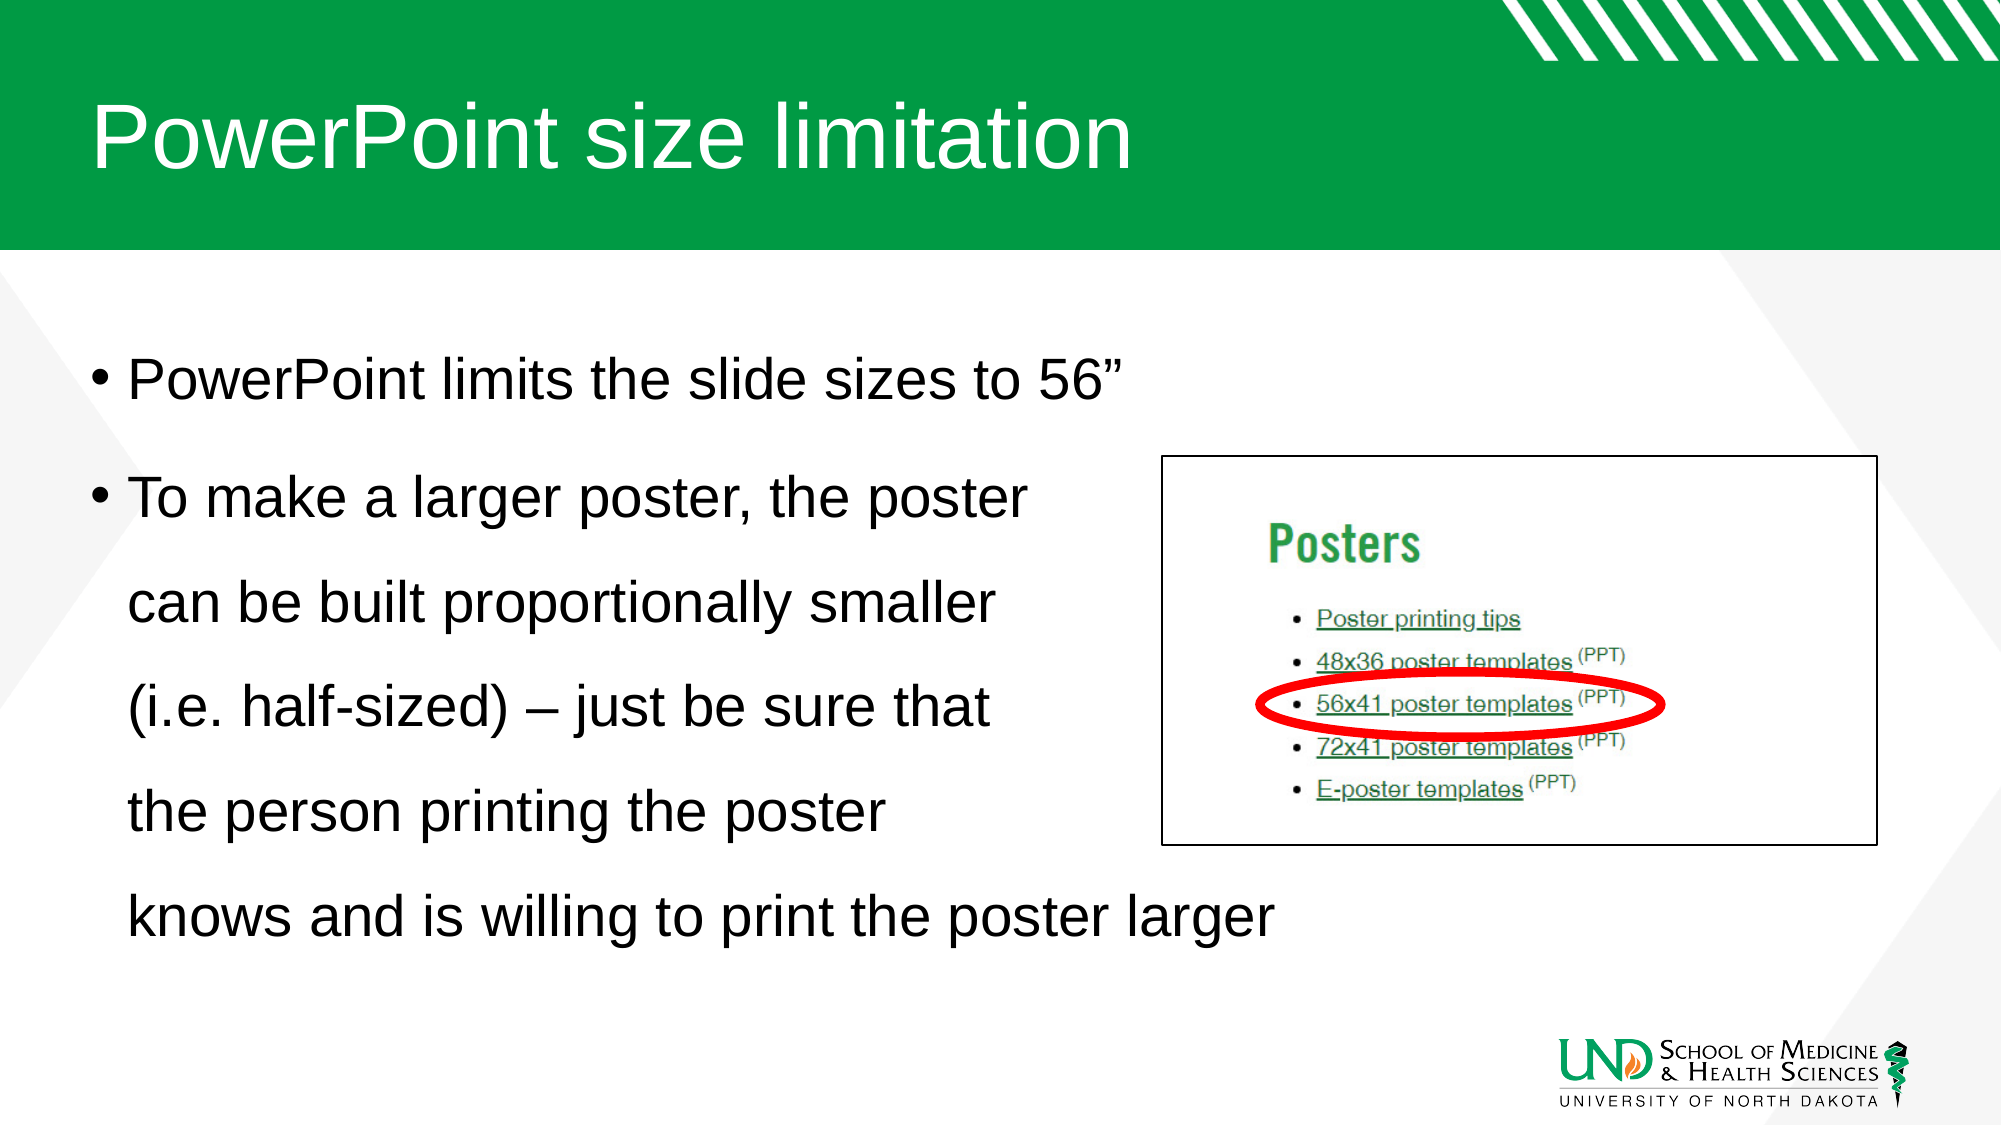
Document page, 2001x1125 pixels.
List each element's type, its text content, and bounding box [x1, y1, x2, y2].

picture [1479, 0, 2000, 61]
title PowerPoint size limitation [75, 45, 1909, 233]
picture [1163, 457, 1877, 845]
list PowerPoint limits the slide sizes to 56” To make a larger poster, the poster can be built proportionally smaller (i.e. half-sized) – just be sure that the person printing the poster knows and is willing to print the poster larger [75, 299, 1439, 984]
picture [1558, 1039, 1909, 1109]
